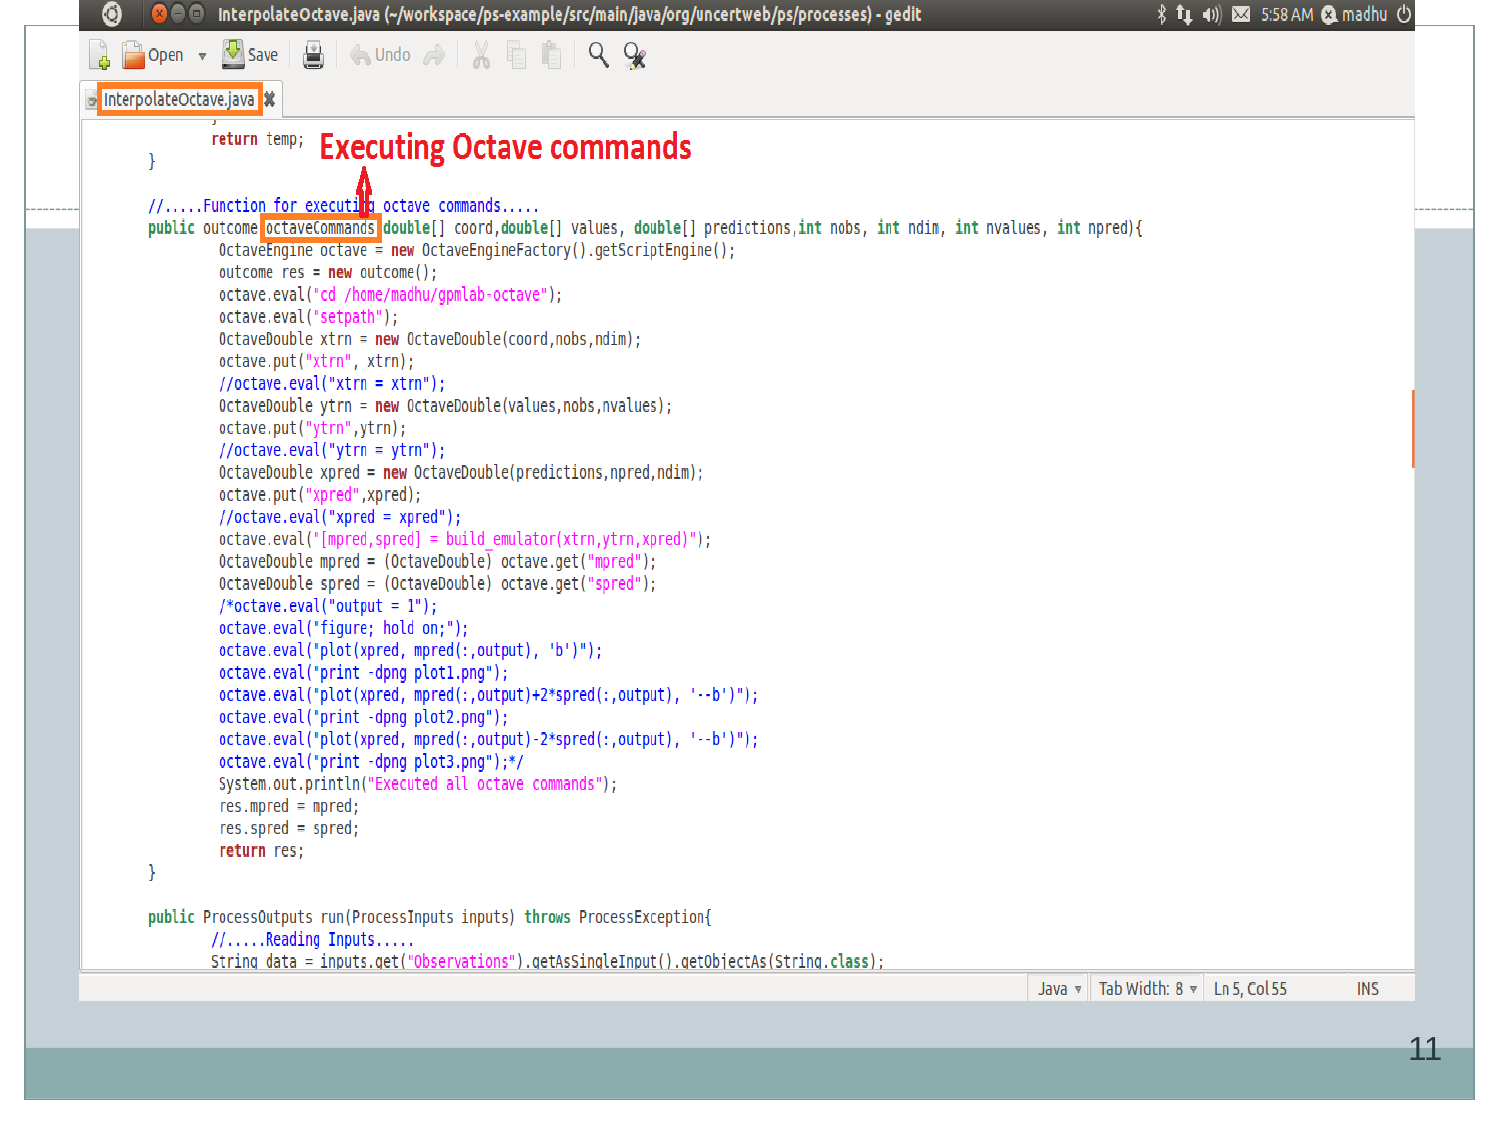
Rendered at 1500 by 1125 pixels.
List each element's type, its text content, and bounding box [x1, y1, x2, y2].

slide_number 11 [1387, 1011, 1463, 1084]
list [78, 0, 1416, 1001]
